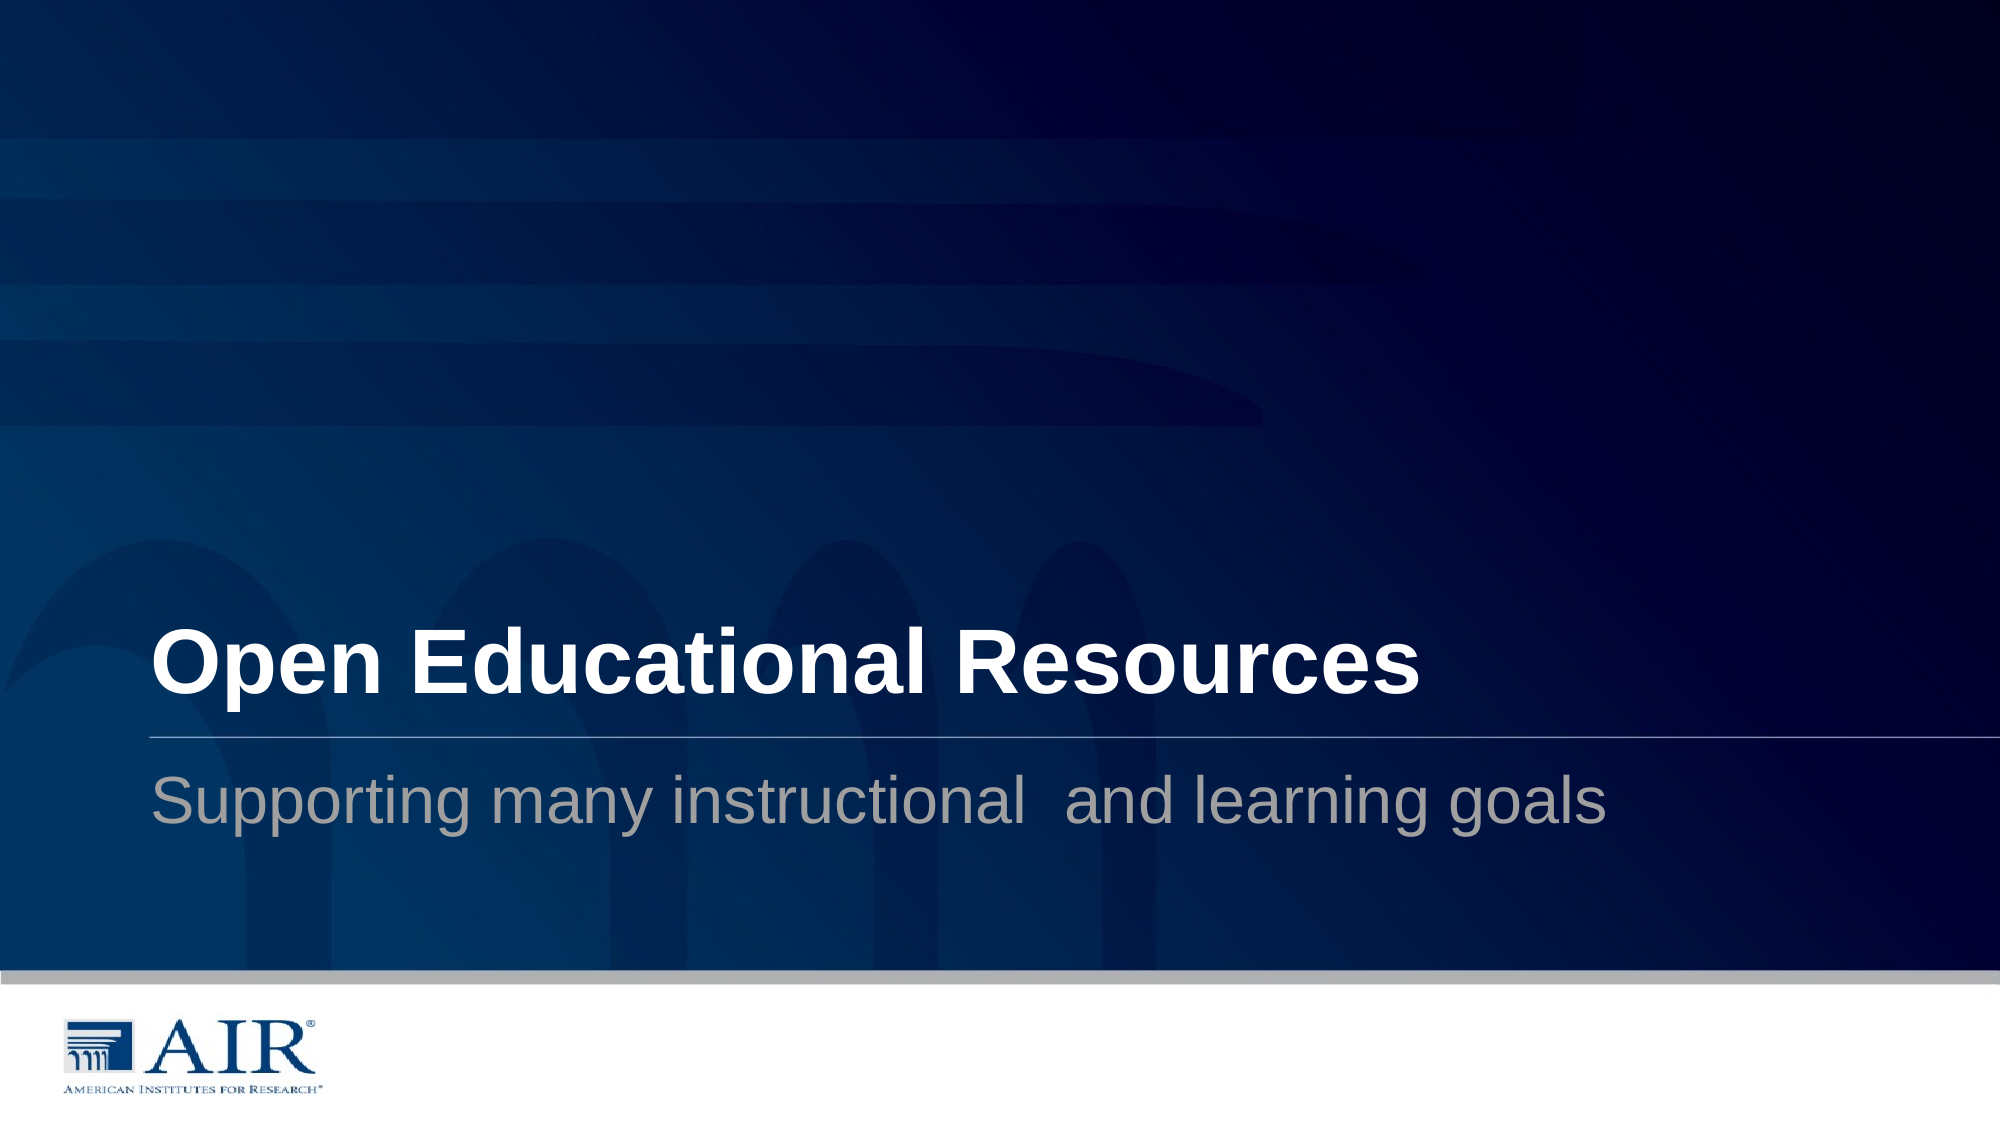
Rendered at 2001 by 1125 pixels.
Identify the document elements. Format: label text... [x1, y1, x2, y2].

picture [0, 0, 2000, 1125]
list Supporting many instructional and learning goals [150, 757, 1951, 932]
title Open Educational Resources [150, 593, 1951, 720]
